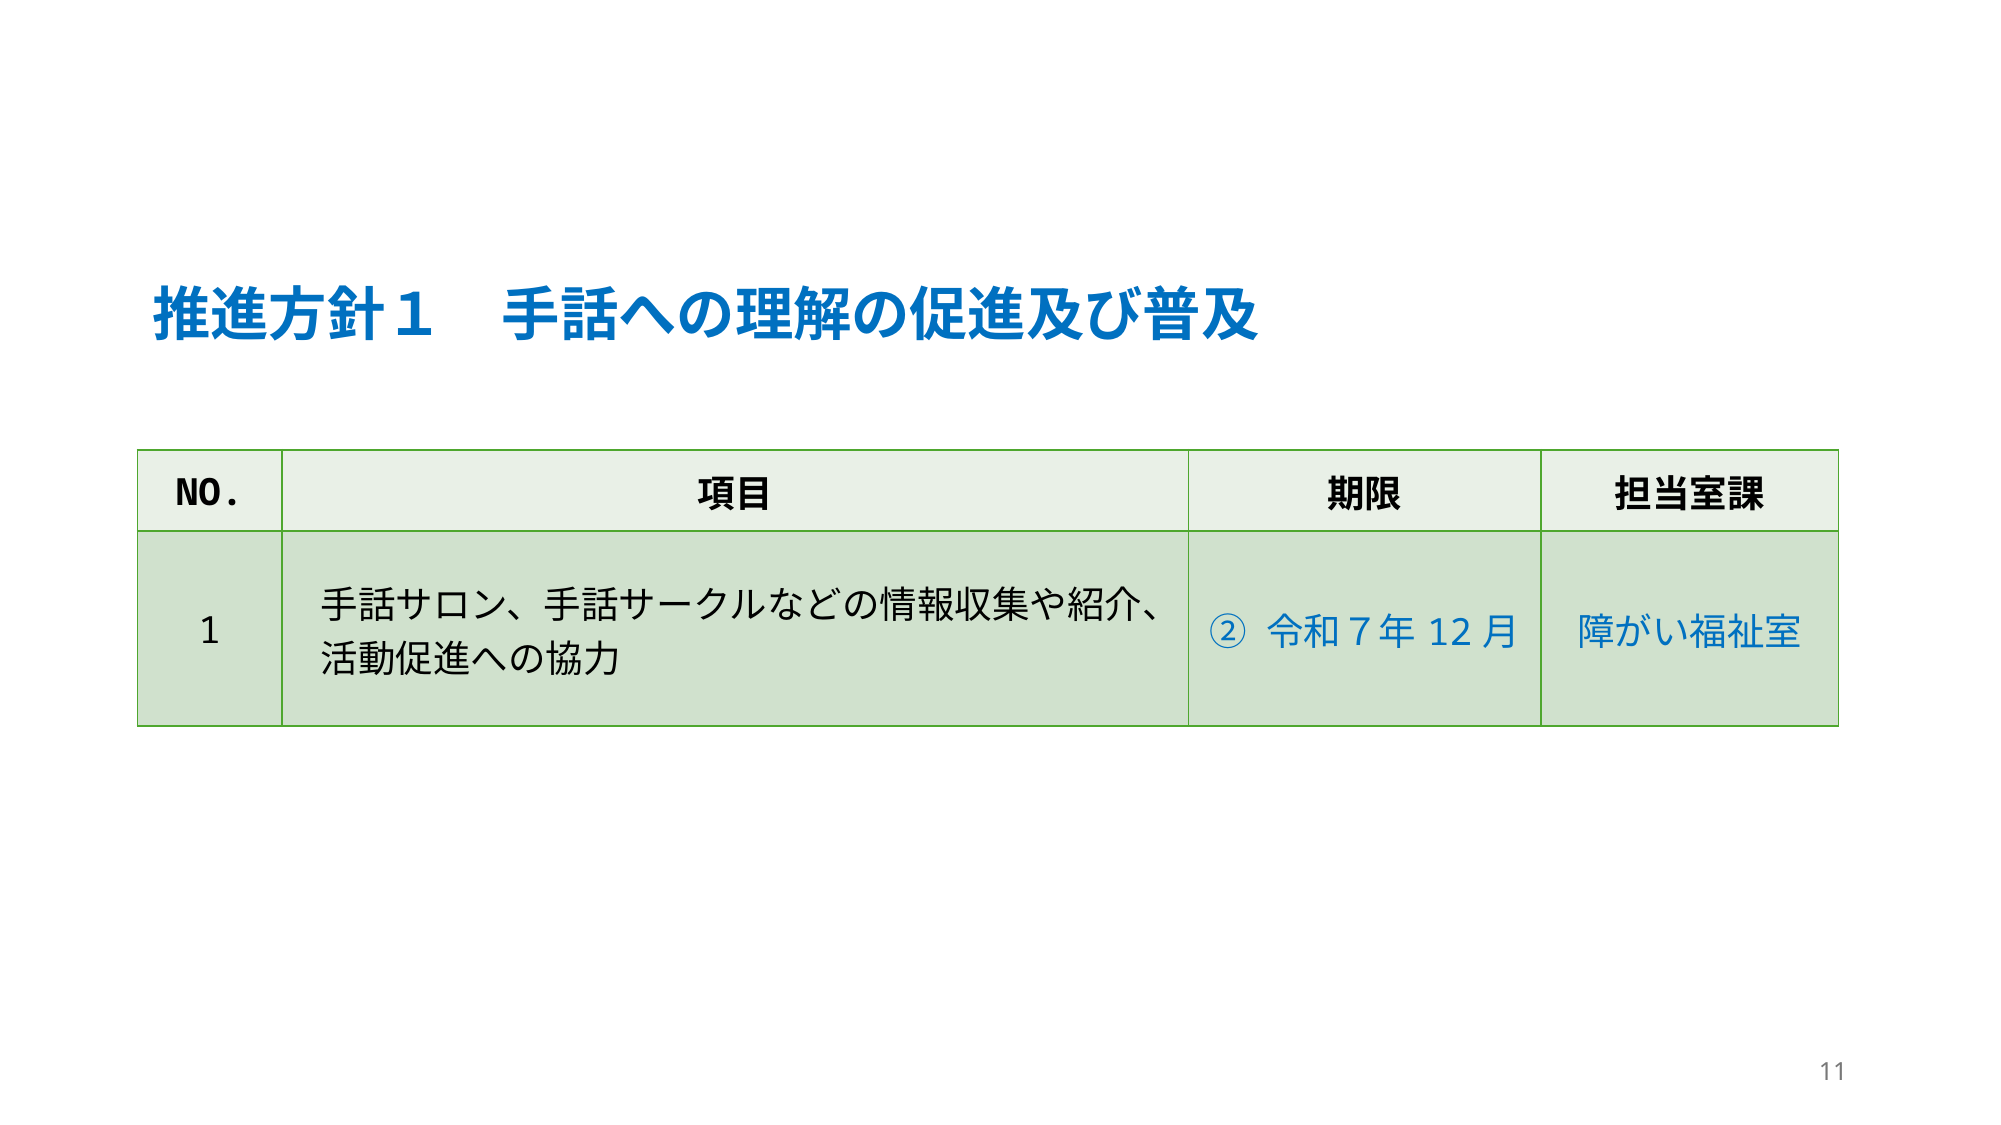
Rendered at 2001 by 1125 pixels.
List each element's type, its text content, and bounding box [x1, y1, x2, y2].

table_header NO. [138, 451, 281, 530]
table_header 担当室課 [1542, 451, 1838, 530]
table_header 項目 [283, 451, 1188, 530]
table_cell 手話サロン、手話サークルなどの情報収集や紹介、 活動促進への協力 [283, 532, 1188, 725]
table_cell ② 令和７年12月 [1189, 532, 1540, 725]
table_cell 1 [138, 532, 281, 725]
slide_number 11 [1412, 1042, 1863, 1103]
table_header 期限 [1189, 451, 1540, 530]
table_cell 障がい福祉室 [1542, 532, 1838, 725]
list 推進方針１ 手話への理解の促進及び普及 [137, 278, 1934, 1043]
